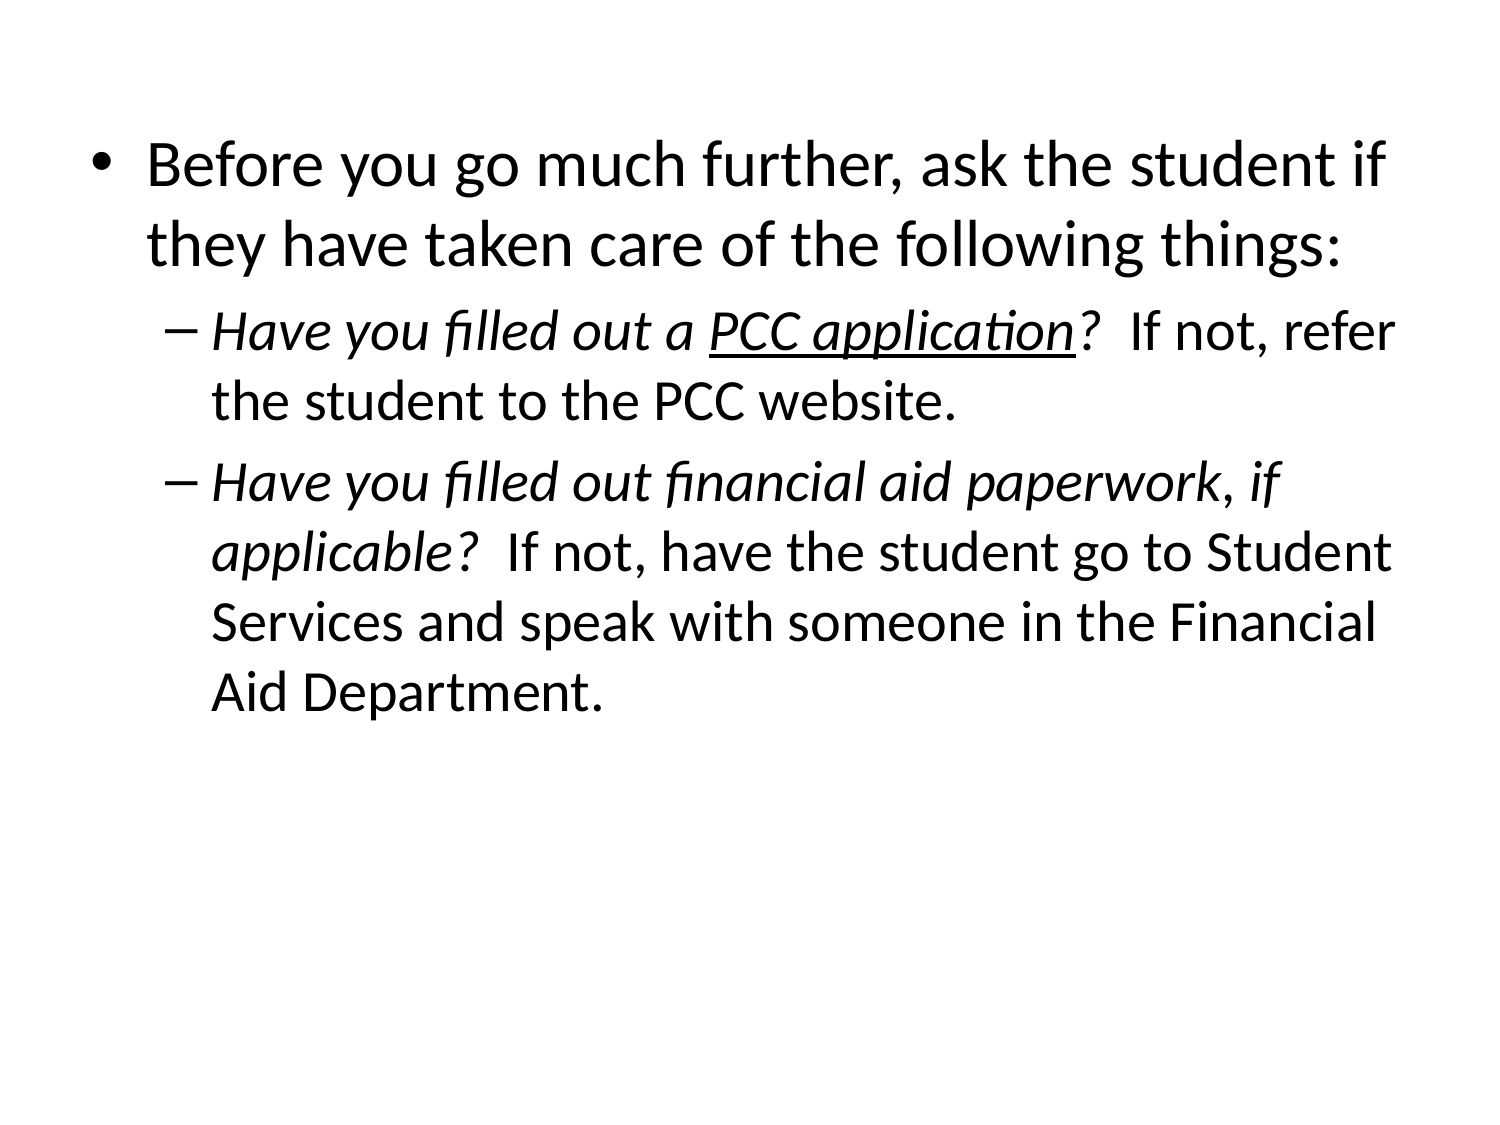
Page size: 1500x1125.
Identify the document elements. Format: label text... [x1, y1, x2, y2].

list Before you go much further, ask the student if they have taken care of the following things: Have you filled out a PCC application? If not, refer the student to the PCC website. Have you filled out financial aid paperwork, if applicable? If not, have the student go to Student Services and speak with someone in the Financial Aid Department. [75, 112, 1425, 1005]
